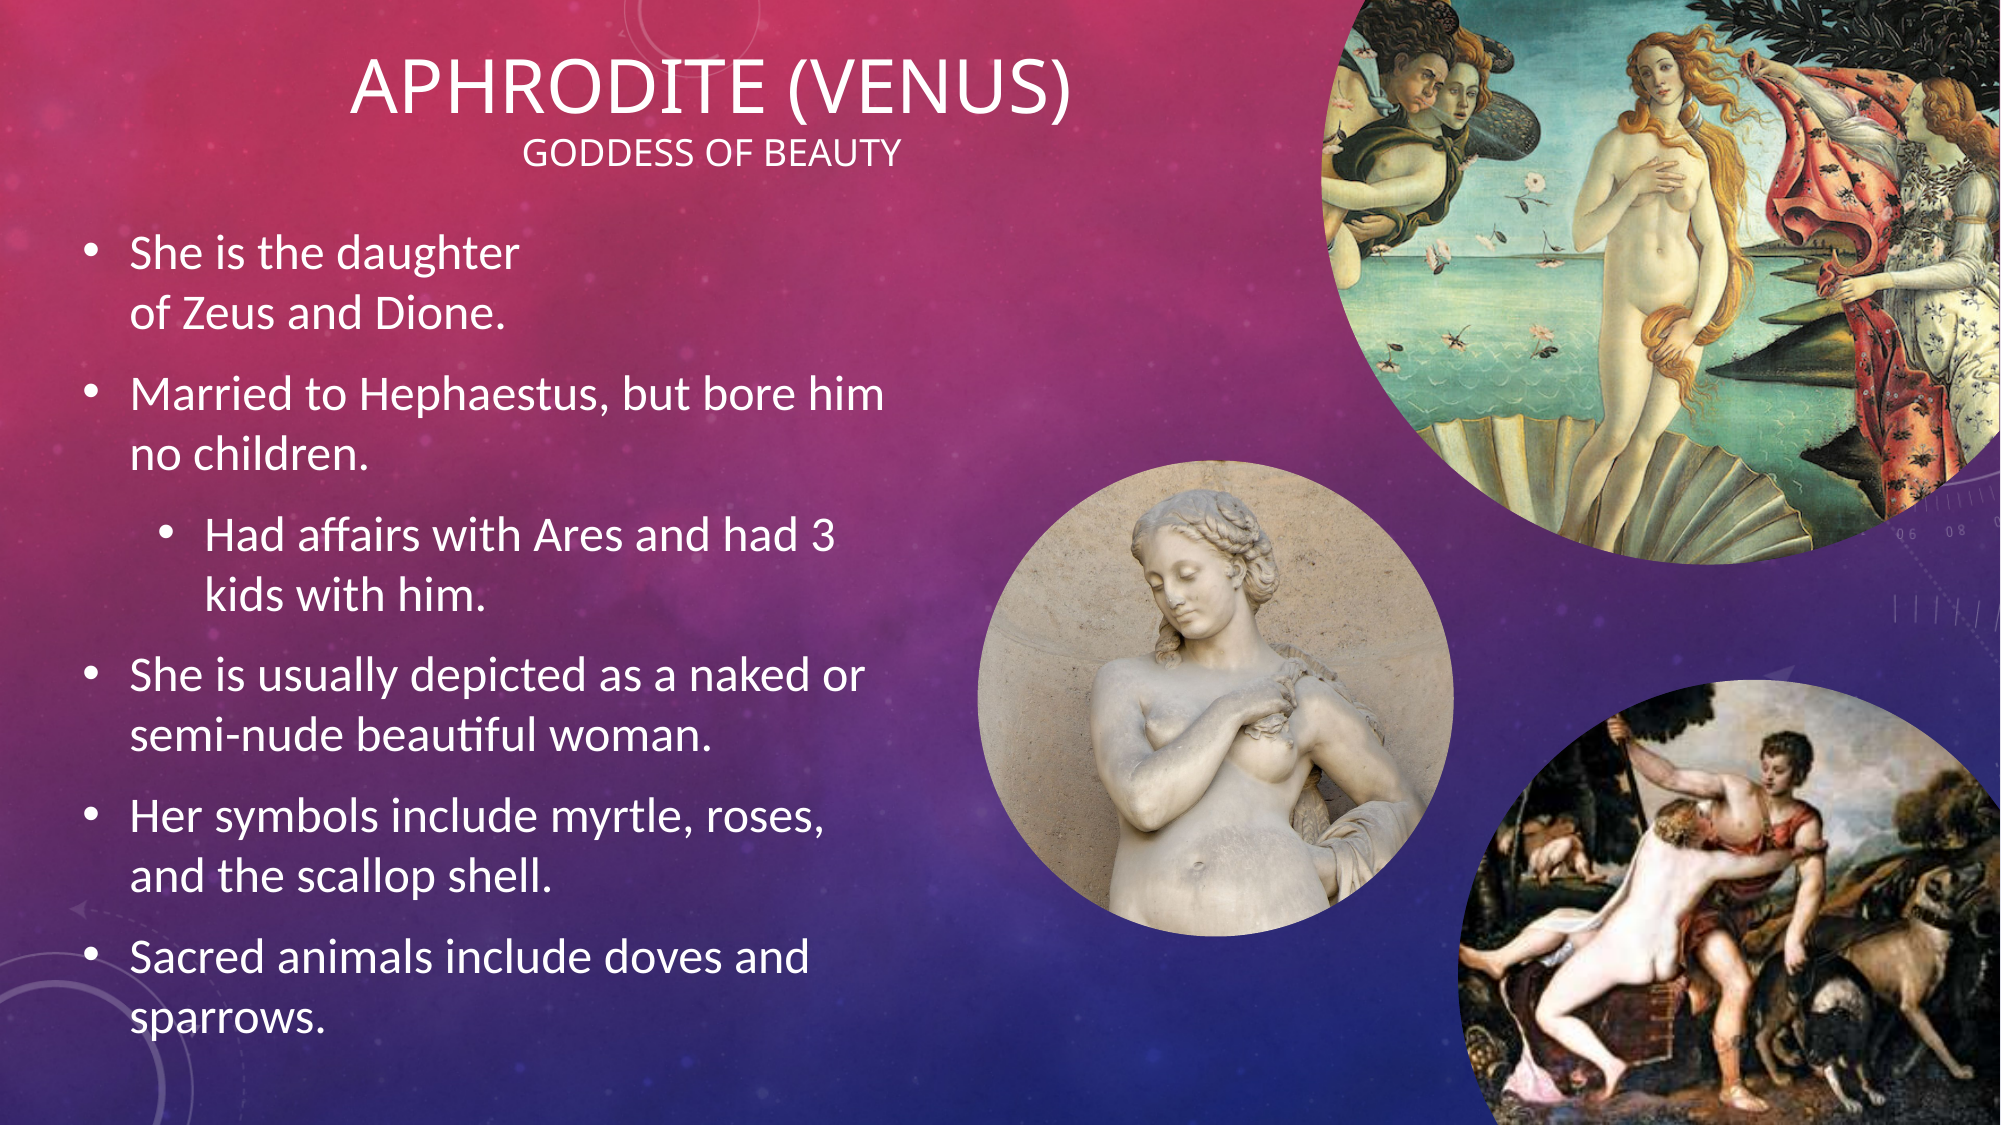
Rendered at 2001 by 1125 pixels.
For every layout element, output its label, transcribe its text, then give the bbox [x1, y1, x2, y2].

list She is the daughter of Zeus and Dione. Married to Hephaestus, but bore him no children. Had affairs with Ares and had 3 kids with him. She is usually depicted as a naked or semi-nude beautiful woman. Her symbols include myrtle, roses, and the scallop shell. Sacred animals include doves and sparrows. [67, 230, 916, 1033]
title Aphrodite (Venus) Goddess of beauty [327, 24, 1096, 189]
picture [0, 0, 2001, 1125]
